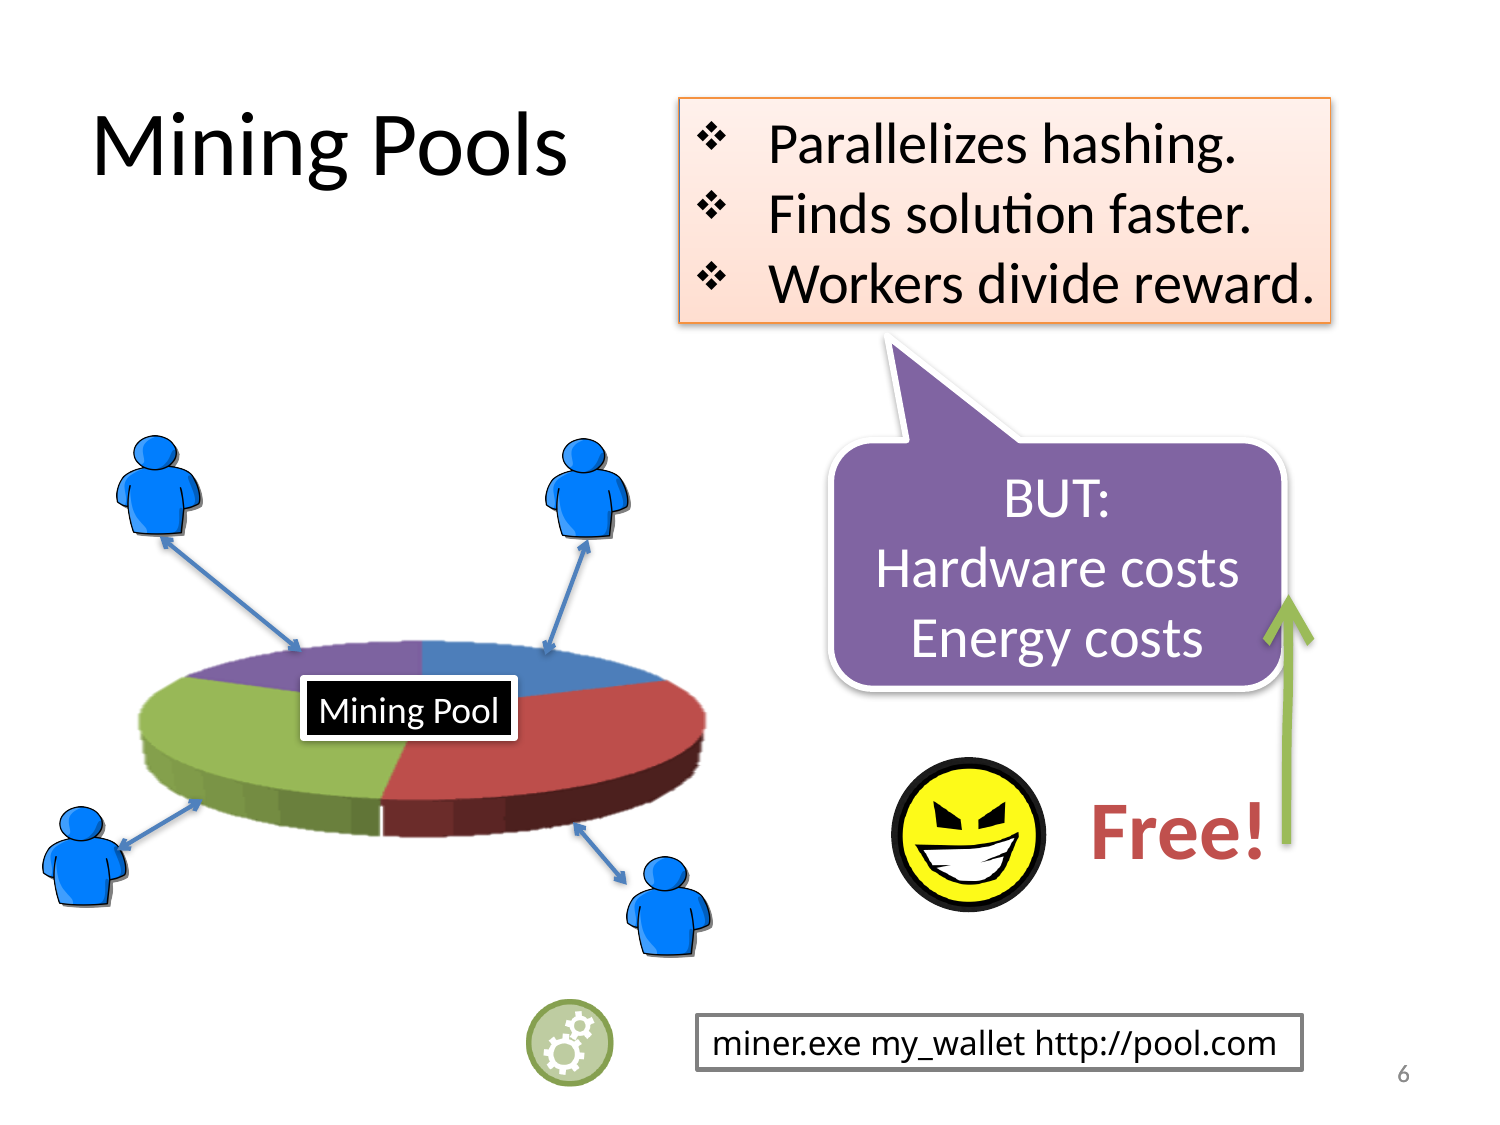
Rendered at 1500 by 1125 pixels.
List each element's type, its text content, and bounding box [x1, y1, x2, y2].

text_box miner.exe my_wallet http://pool.com [695, 1013, 1304, 1072]
text_box BUT: Hardware costs Energy costs [827, 332, 1288, 692]
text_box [116, 435, 203, 537]
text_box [116, 799, 203, 851]
text_box 6 [1074, 1042, 1425, 1103]
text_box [159, 536, 303, 653]
title Mining Pools [75, 45, 1425, 233]
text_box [544, 538, 589, 656]
text_box Free! [1075, 768, 1284, 884]
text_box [572, 821, 627, 885]
picture [128, 636, 719, 840]
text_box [544, 438, 632, 540]
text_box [1162, 717, 1413, 721]
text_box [42, 806, 129, 908]
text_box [626, 856, 713, 958]
picture [890, 756, 1047, 913]
picture [525, 998, 614, 1087]
text_box Parallelizes hashing. Finds solution faster. Workers divide reward. [678, 97, 1331, 324]
